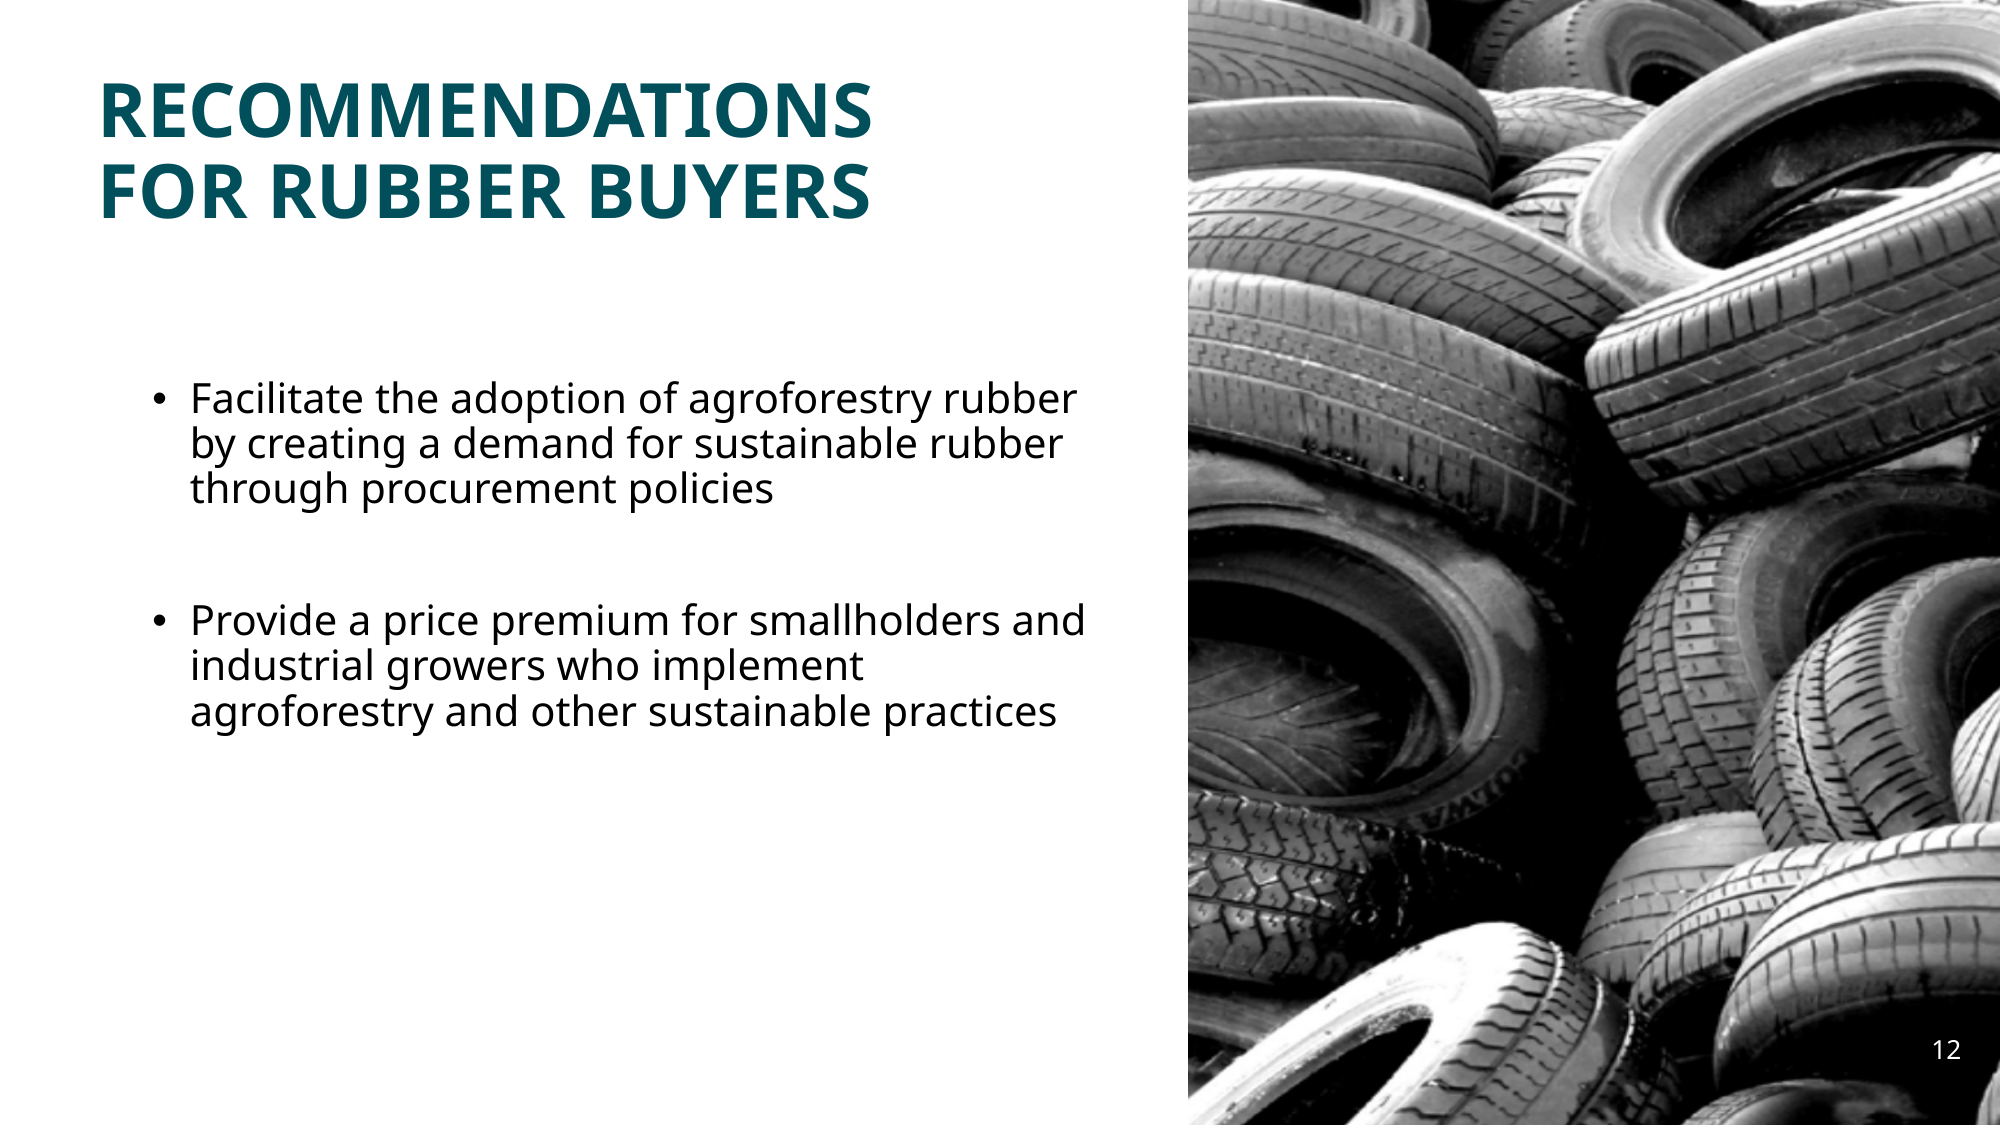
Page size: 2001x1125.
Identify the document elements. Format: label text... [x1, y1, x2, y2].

list Facilitate the adoption of agroforestry rubber by creating a demand for sustainable rubber through procurement policies Provide a price premium for smallholders and industrial growers who implement agroforestry and other sustainable practices [137, 299, 1124, 1014]
title RECOMMENDATIONS FOR RUBBER BUYERS [82, 44, 1050, 263]
picture [1187, 0, 2000, 1125]
